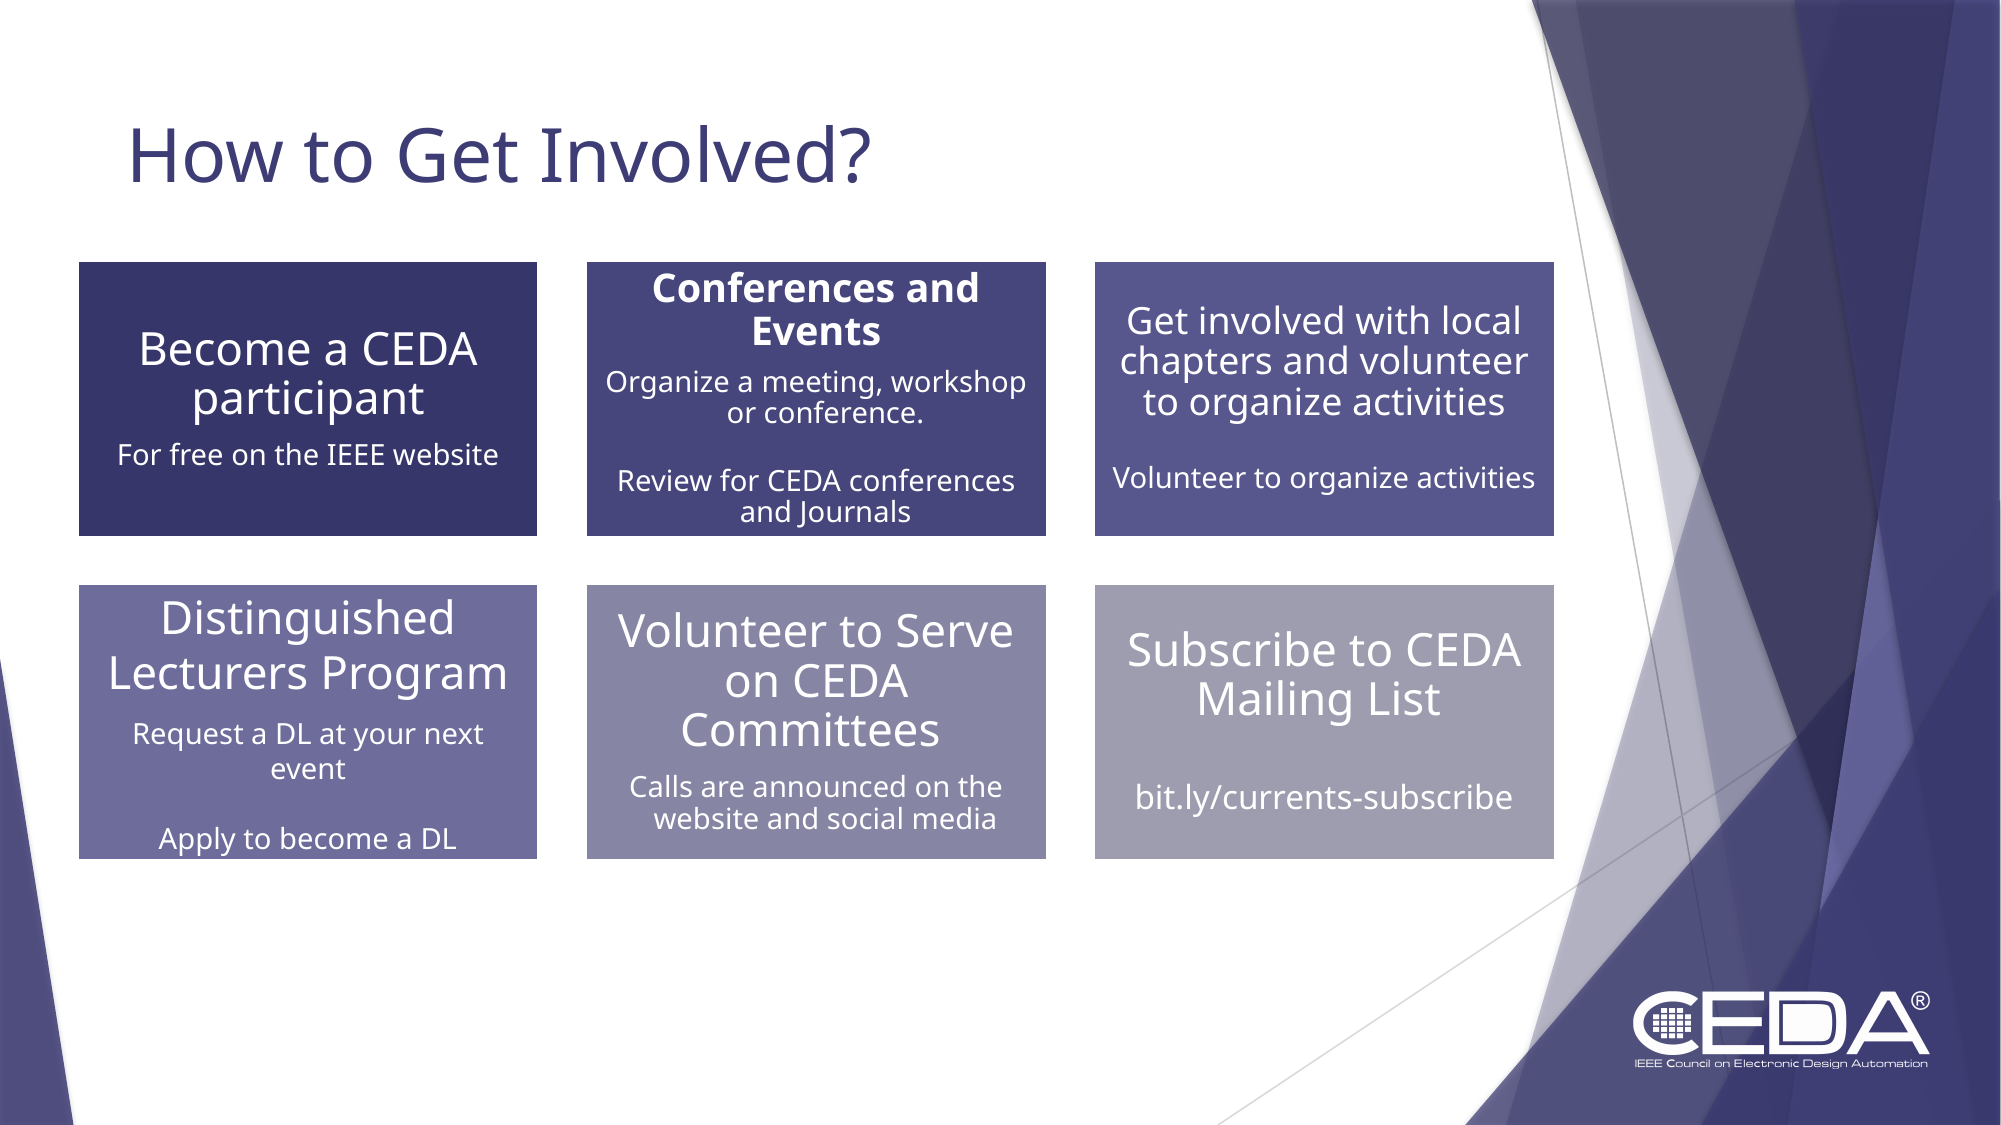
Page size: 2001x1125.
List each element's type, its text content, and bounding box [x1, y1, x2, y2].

title How to Get Involved? [111, 99, 1522, 204]
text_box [76, 205, 1556, 916]
picture [1633, 991, 1930, 1069]
